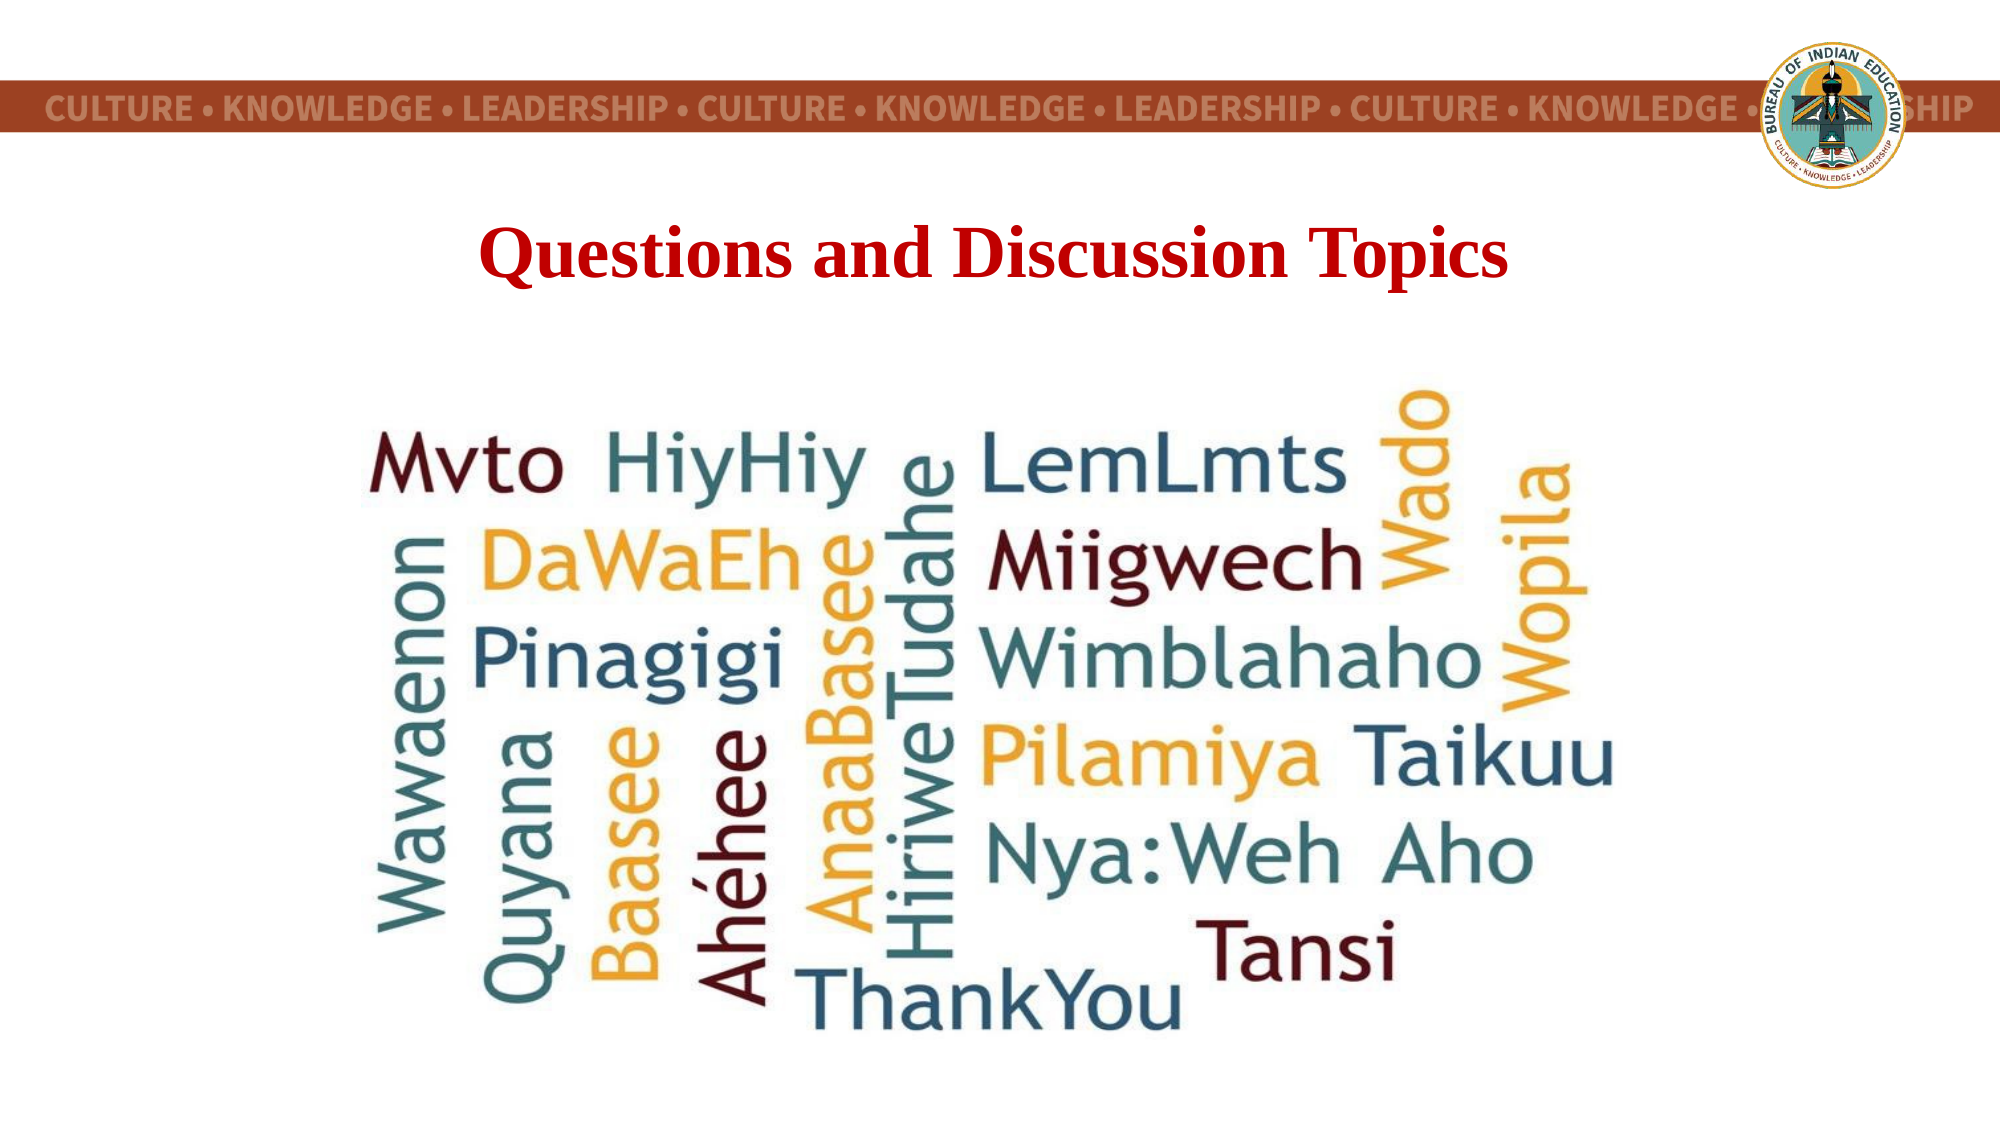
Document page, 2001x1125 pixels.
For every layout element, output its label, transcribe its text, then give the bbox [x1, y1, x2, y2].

picture [360, 371, 1624, 1041]
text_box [0, 25, 2000, 205]
title Questions and Discussion Topics [474, 216, 1515, 370]
